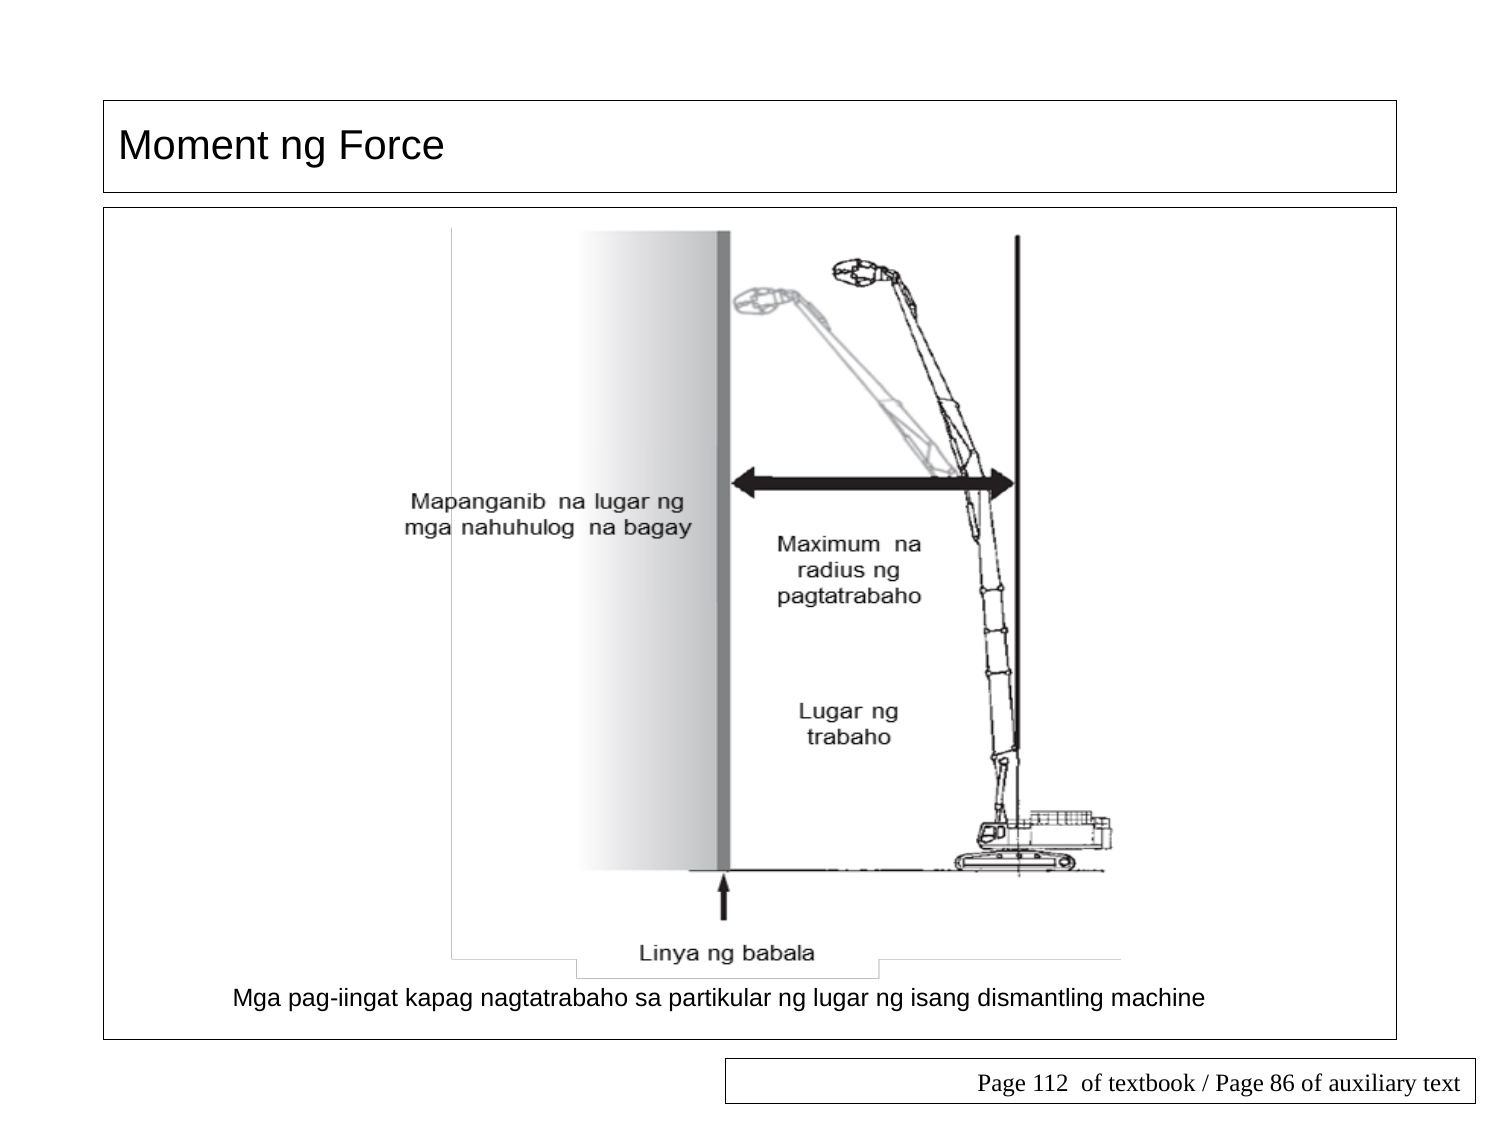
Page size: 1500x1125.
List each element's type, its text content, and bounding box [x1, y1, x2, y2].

text_box [103, 207, 1397, 1040]
title Moment ng Force [103, 100, 1397, 193]
text_box Page 112 of textbook / Page 86 of auxiliary text [725, 1058, 1476, 1104]
picture [379, 228, 1121, 980]
text_box Mga pag-iingat kapag nagtatrabaho sa partikular ng lugar ng isang dismantling machine [217, 973, 1233, 1019]
